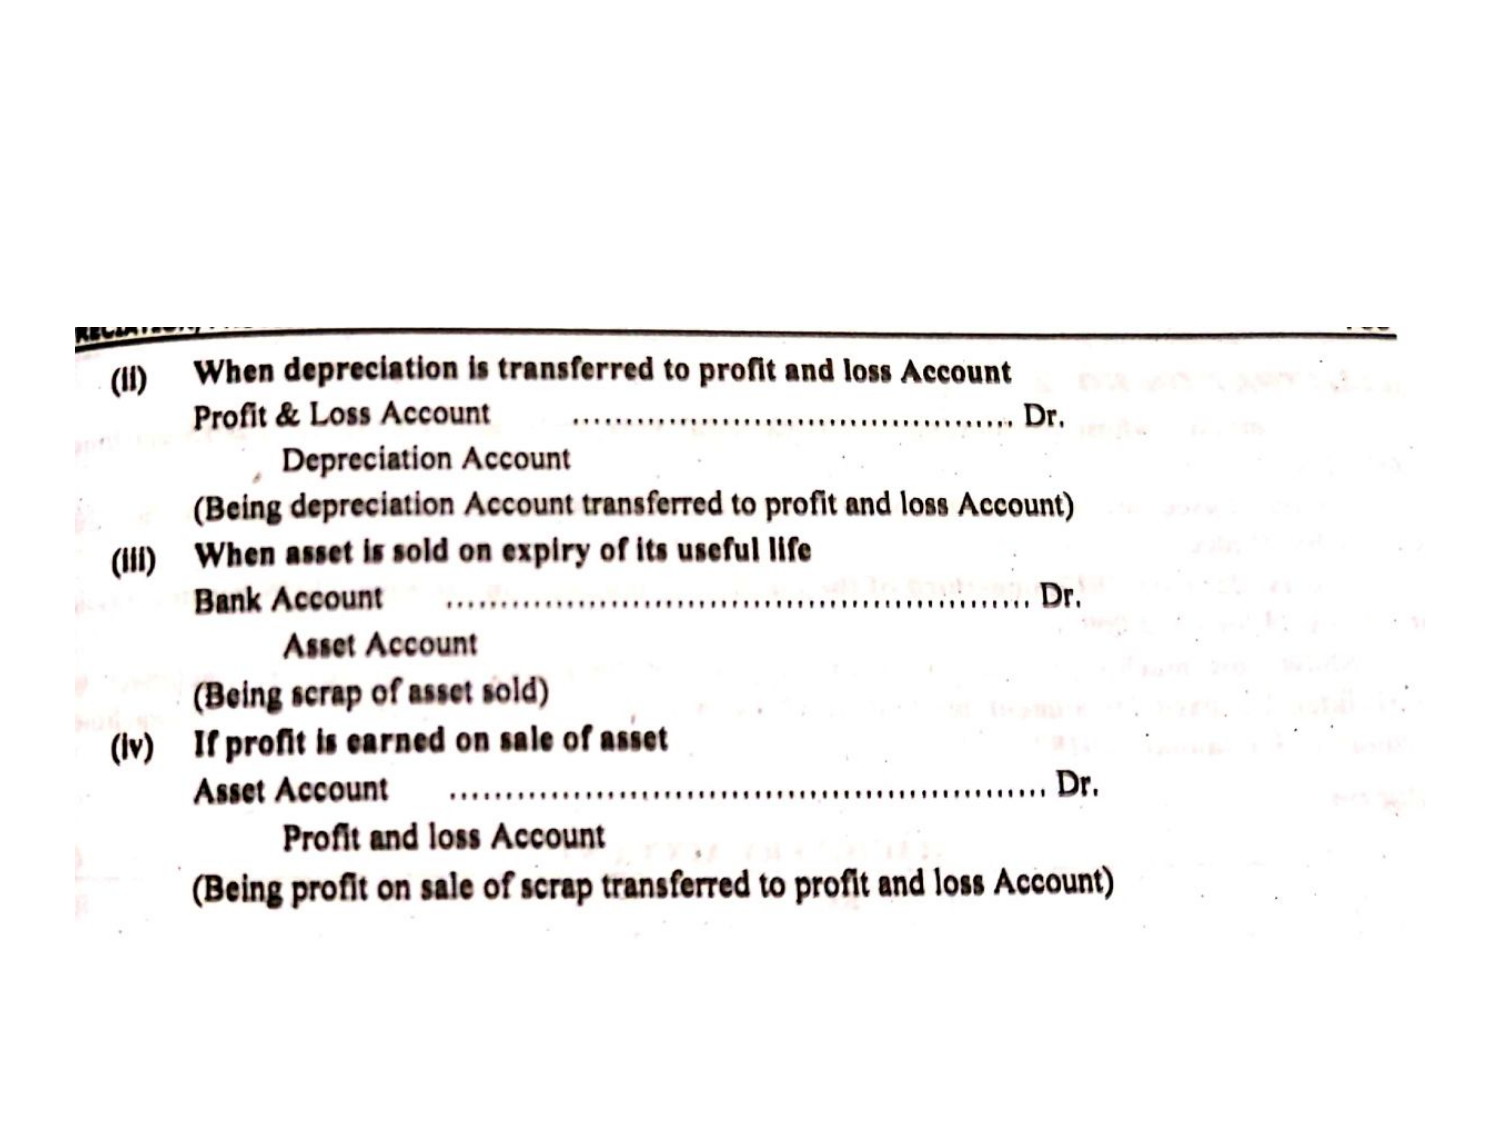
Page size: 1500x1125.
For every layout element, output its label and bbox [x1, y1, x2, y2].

list [74, 327, 1426, 941]
